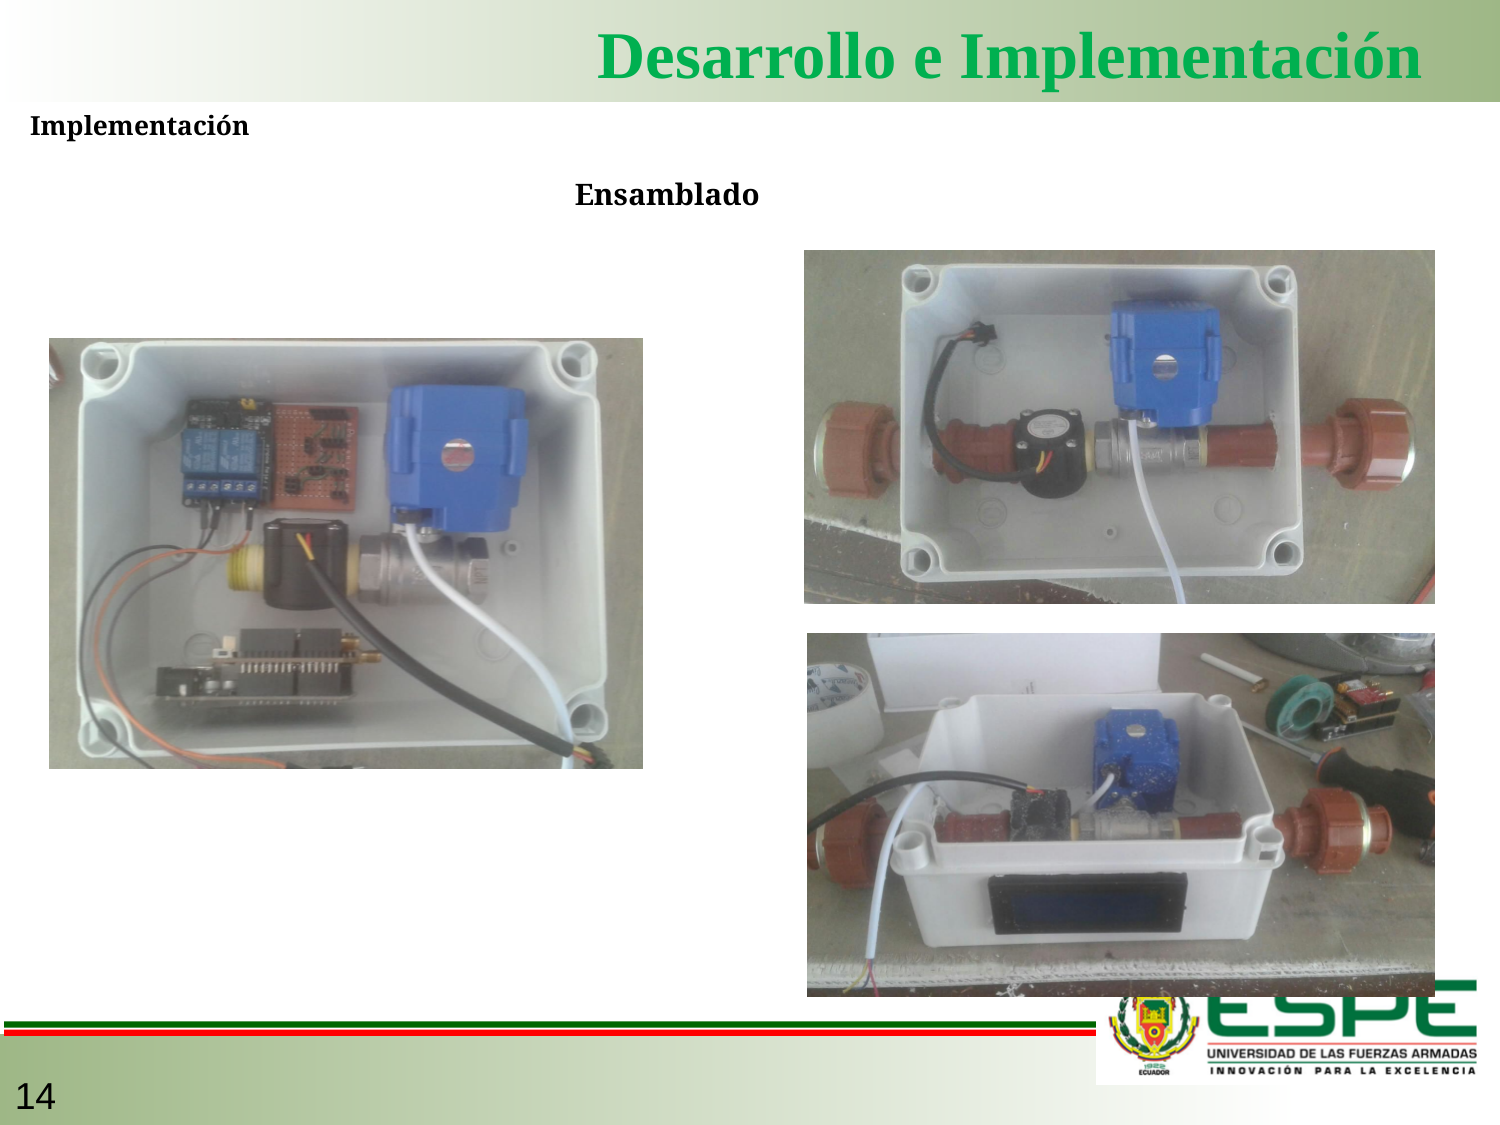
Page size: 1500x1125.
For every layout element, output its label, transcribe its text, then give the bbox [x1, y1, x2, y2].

picture [804, 250, 1436, 605]
text_box Desarrollo e Implementación [88, 4, 1439, 193]
picture [48, 337, 644, 769]
text_box Ensamblado [265, 172, 1069, 220]
picture [807, 633, 1483, 1085]
text_box Implementación [15, 102, 88, 150]
text_box 14 [0, 1064, 116, 1125]
